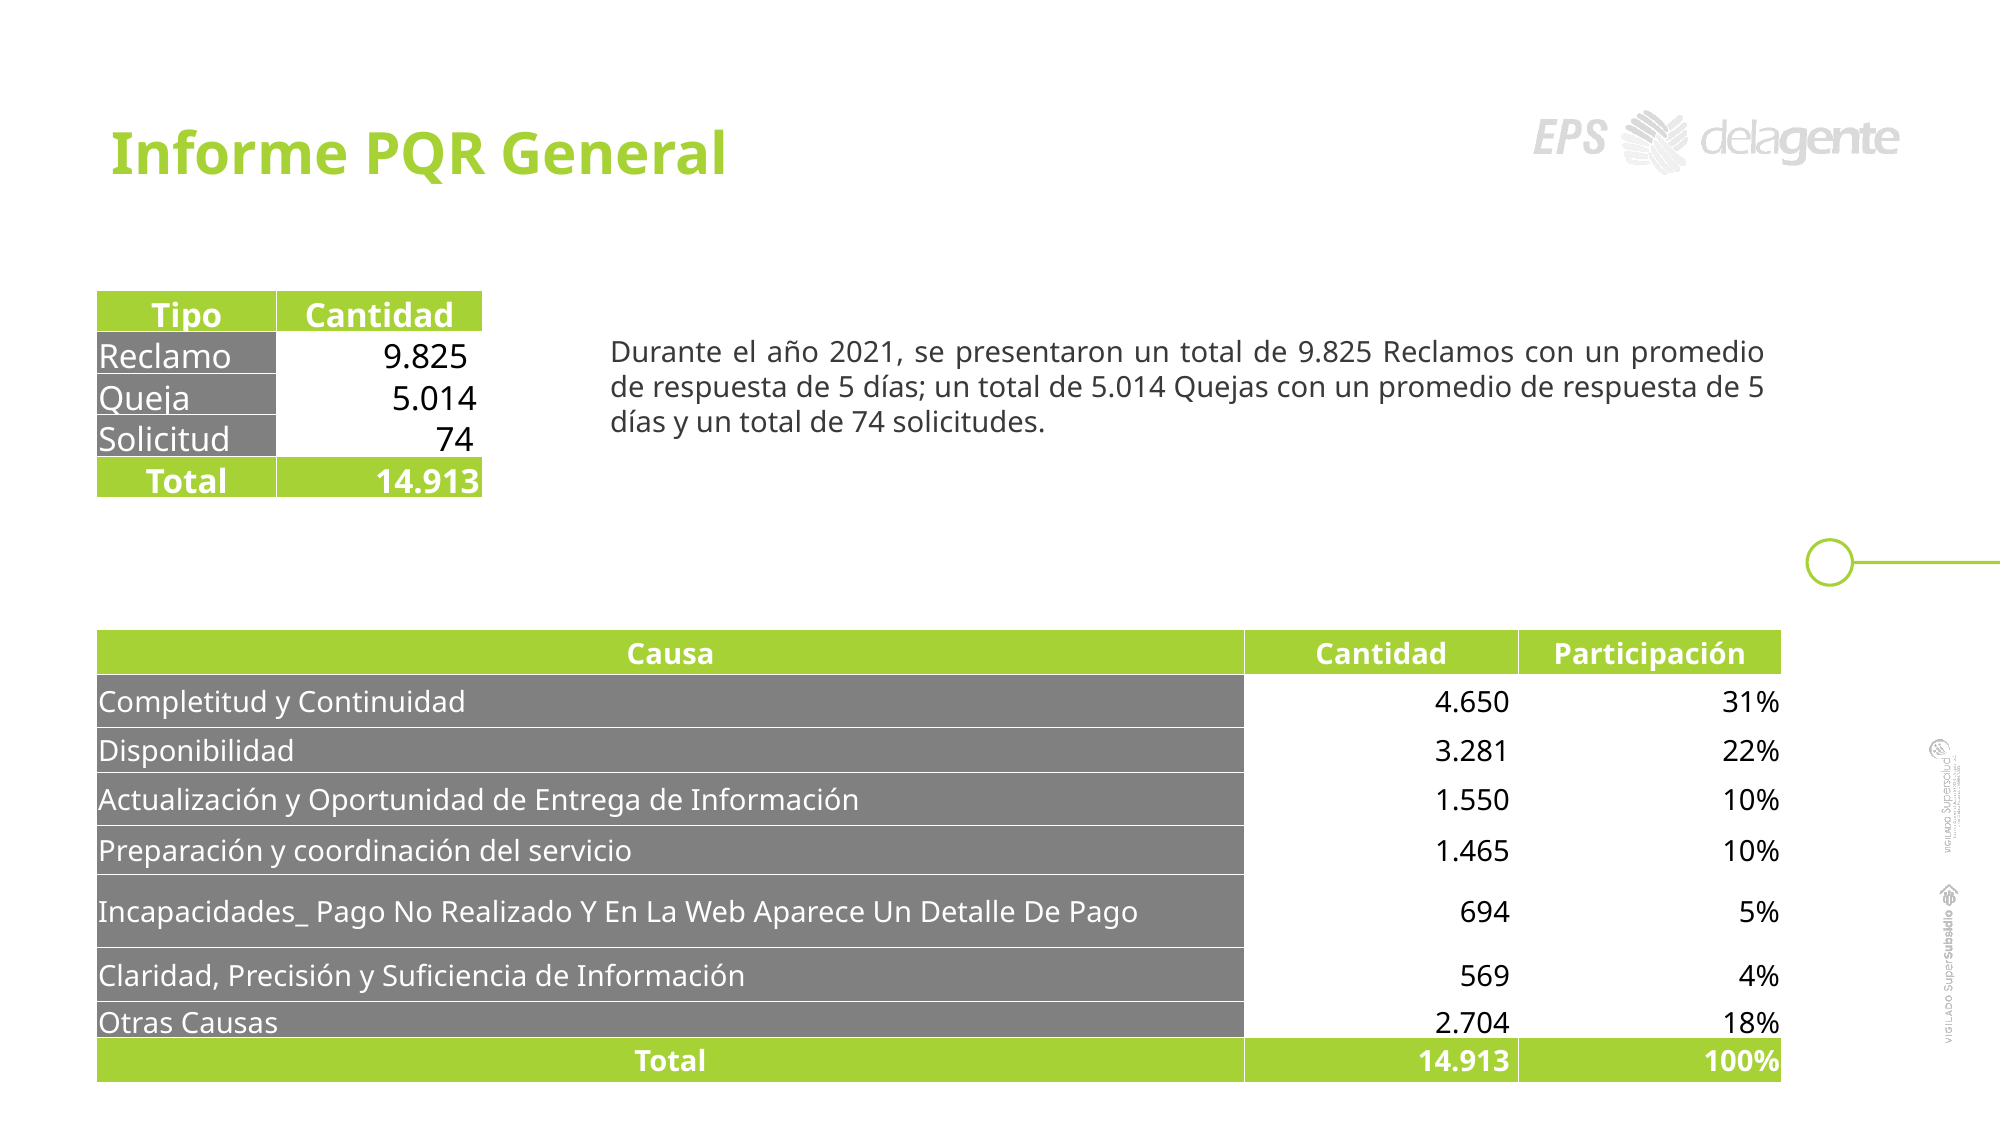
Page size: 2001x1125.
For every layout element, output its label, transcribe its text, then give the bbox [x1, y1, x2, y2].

text_box Durante el año 2021, se presentaron un total de 9.825 Reclamos con un promedio de respuesta de 5 días; un total de 5.014 Quejas con un promedio de respuesta de 5 días y un total de 74 solicitudes. [595, 326, 1782, 447]
table_header Cantidad [1245, 630, 1518, 674]
table_cell 10% [1519, 826, 1781, 874]
table_header Cantidad [277, 291, 482, 331]
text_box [1807, 539, 2000, 586]
table_cell 1.465 [1245, 826, 1518, 874]
table_cell Total [97, 457, 276, 497]
text_box Informe PQR General [96, 108, 828, 194]
table_cell 14.913 [1245, 1038, 1518, 1082]
table_cell Reclamo [97, 332, 276, 373]
table_cell Incapacidades_ Pago No Realizado Y En La Web Aparece Un Detalle De Pago [97, 875, 1244, 947]
table_header Tipo [97, 291, 276, 331]
table_cell 100% [1519, 1038, 1781, 1082]
table_cell Otras Causas [97, 1002, 1244, 1037]
table_cell 18% [1519, 1002, 1781, 1037]
table_cell 14.913 [277, 457, 482, 497]
table_cell Disponibilidad [97, 728, 1244, 772]
table_cell Completitud y Continuidad [97, 675, 1244, 727]
table_cell 569 [1245, 948, 1518, 1001]
table_cell 22% [1519, 728, 1781, 772]
table_cell Claridad, Precisión y Suficiencia de Información [97, 948, 1244, 1001]
table_cell 4.650 [1245, 675, 1518, 727]
table_cell Total [97, 1038, 1244, 1082]
table_cell Preparación y coordinación del servicio [97, 826, 1244, 874]
table_cell 1.550 [1245, 773, 1518, 825]
table_cell 5% [1519, 875, 1781, 947]
table_cell 9.825 [277, 332, 482, 373]
table_cell 694 [1245, 875, 1518, 947]
table_cell 5.014 [277, 374, 482, 414]
table_cell Actualización y Oportunidad de Entrega de Información [97, 773, 1244, 825]
table_header Causa [97, 630, 1244, 674]
table_cell 31% [1519, 675, 1781, 727]
table_cell Solicitud [97, 415, 276, 456]
table_cell 74 [277, 415, 482, 456]
table_cell 3.281 [1245, 728, 1518, 772]
table_cell Queja [97, 374, 276, 414]
table_cell 4% [1519, 948, 1781, 1001]
table_header Participación [1519, 630, 1781, 674]
picture [1929, 739, 1960, 1043]
table_cell 10% [1519, 773, 1781, 825]
picture [1523, 108, 1908, 179]
table_cell 2.704 [1245, 1002, 1518, 1037]
